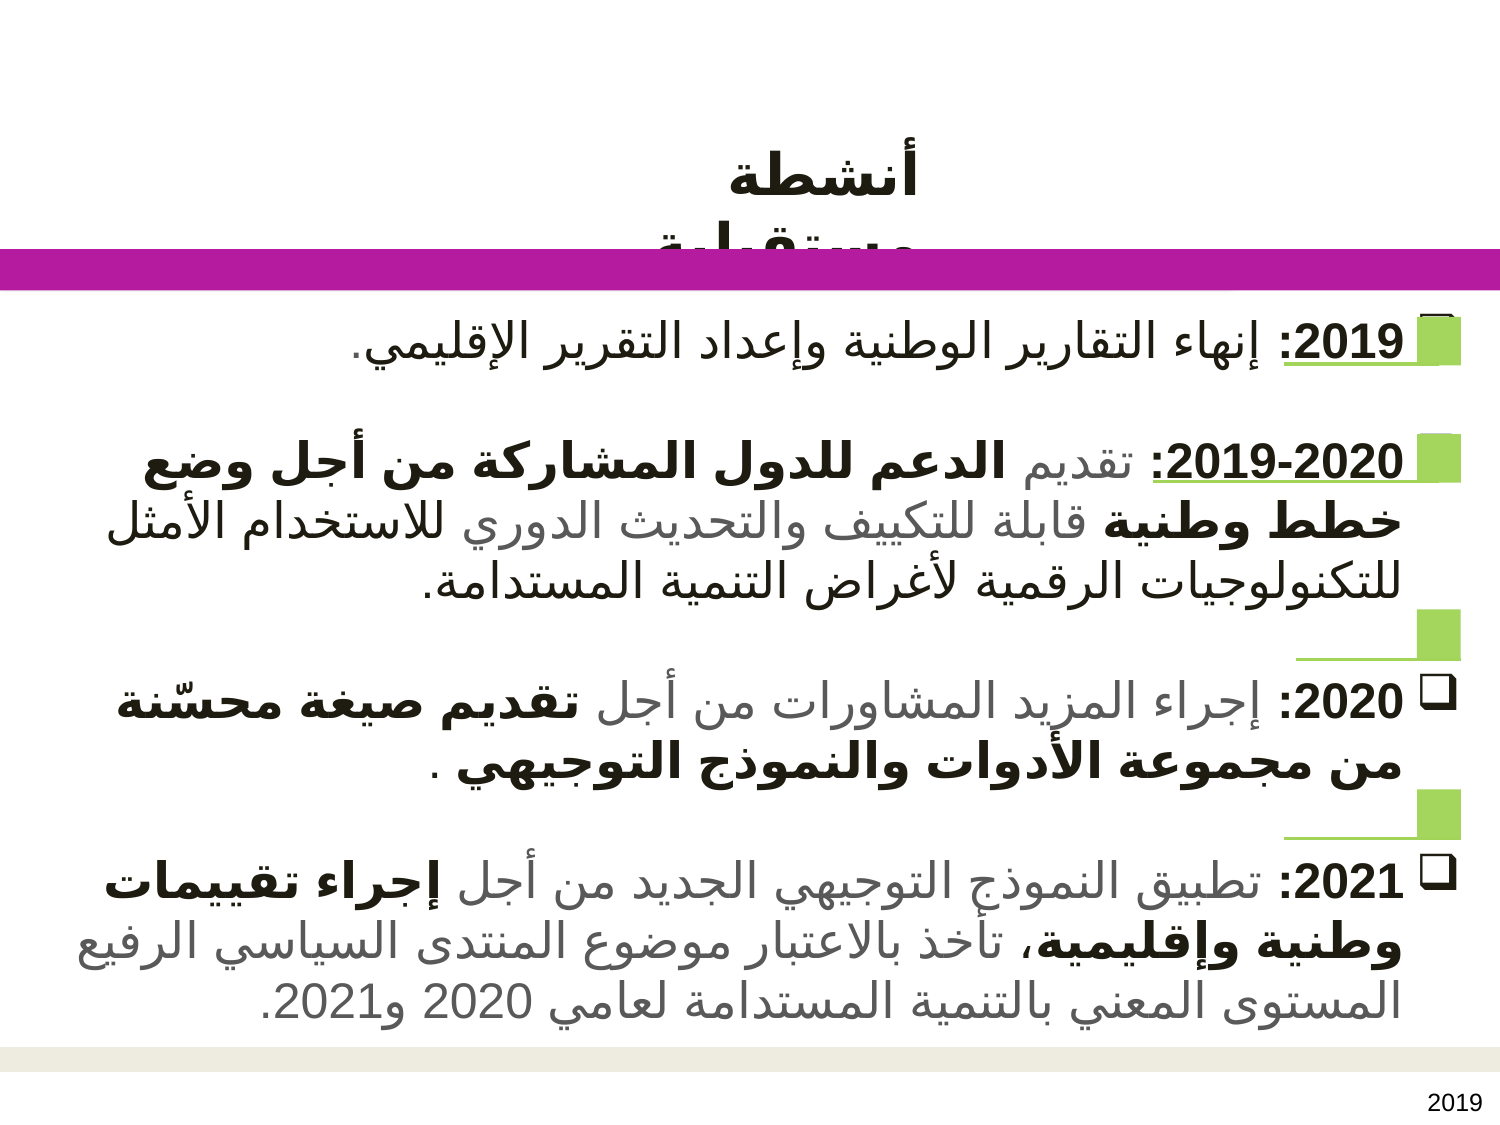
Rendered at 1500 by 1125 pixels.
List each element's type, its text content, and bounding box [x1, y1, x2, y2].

text_box [1416, 609, 1461, 658]
text_box [1417, 789, 1461, 837]
text_box 2019: إنهاء التقارير الوطنية وإعداد التقرير الإقليمي. 2019-2020: تقديم الدعم للدول المشاركة من أجل وضع خطط وطنية قابلة للتكييف والتحديث الدوري للاستخدام الأمثل للتكنولوجيات الرقمية لأغراض التنمية المستدامة. 2020: إجراء المزيد المشاورات من أجل تقديم صيغة محسّنة من مجموعة الأدوات والنموذج التوجيهي . 2021: تطبيق النموذج التوجيهي الجديد من أجل إجراء تقييمات وطنية وإقليمية، تأخذ بالاعتبار موضوع المنتدى السياسي الرفيع المستوى المعني بالتنمية المستدامة لعامي 2020 و2021. [39, 308, 1461, 1047]
text_box [0, 249, 1500, 291]
text_box [1417, 434, 1461, 483]
text_box أنشطة مستقبلية [579, 136, 921, 206]
text_box [0, 1047, 1500, 1072]
text_box [1417, 316, 1461, 366]
text_box 2019 [1411, 1079, 1500, 1125]
